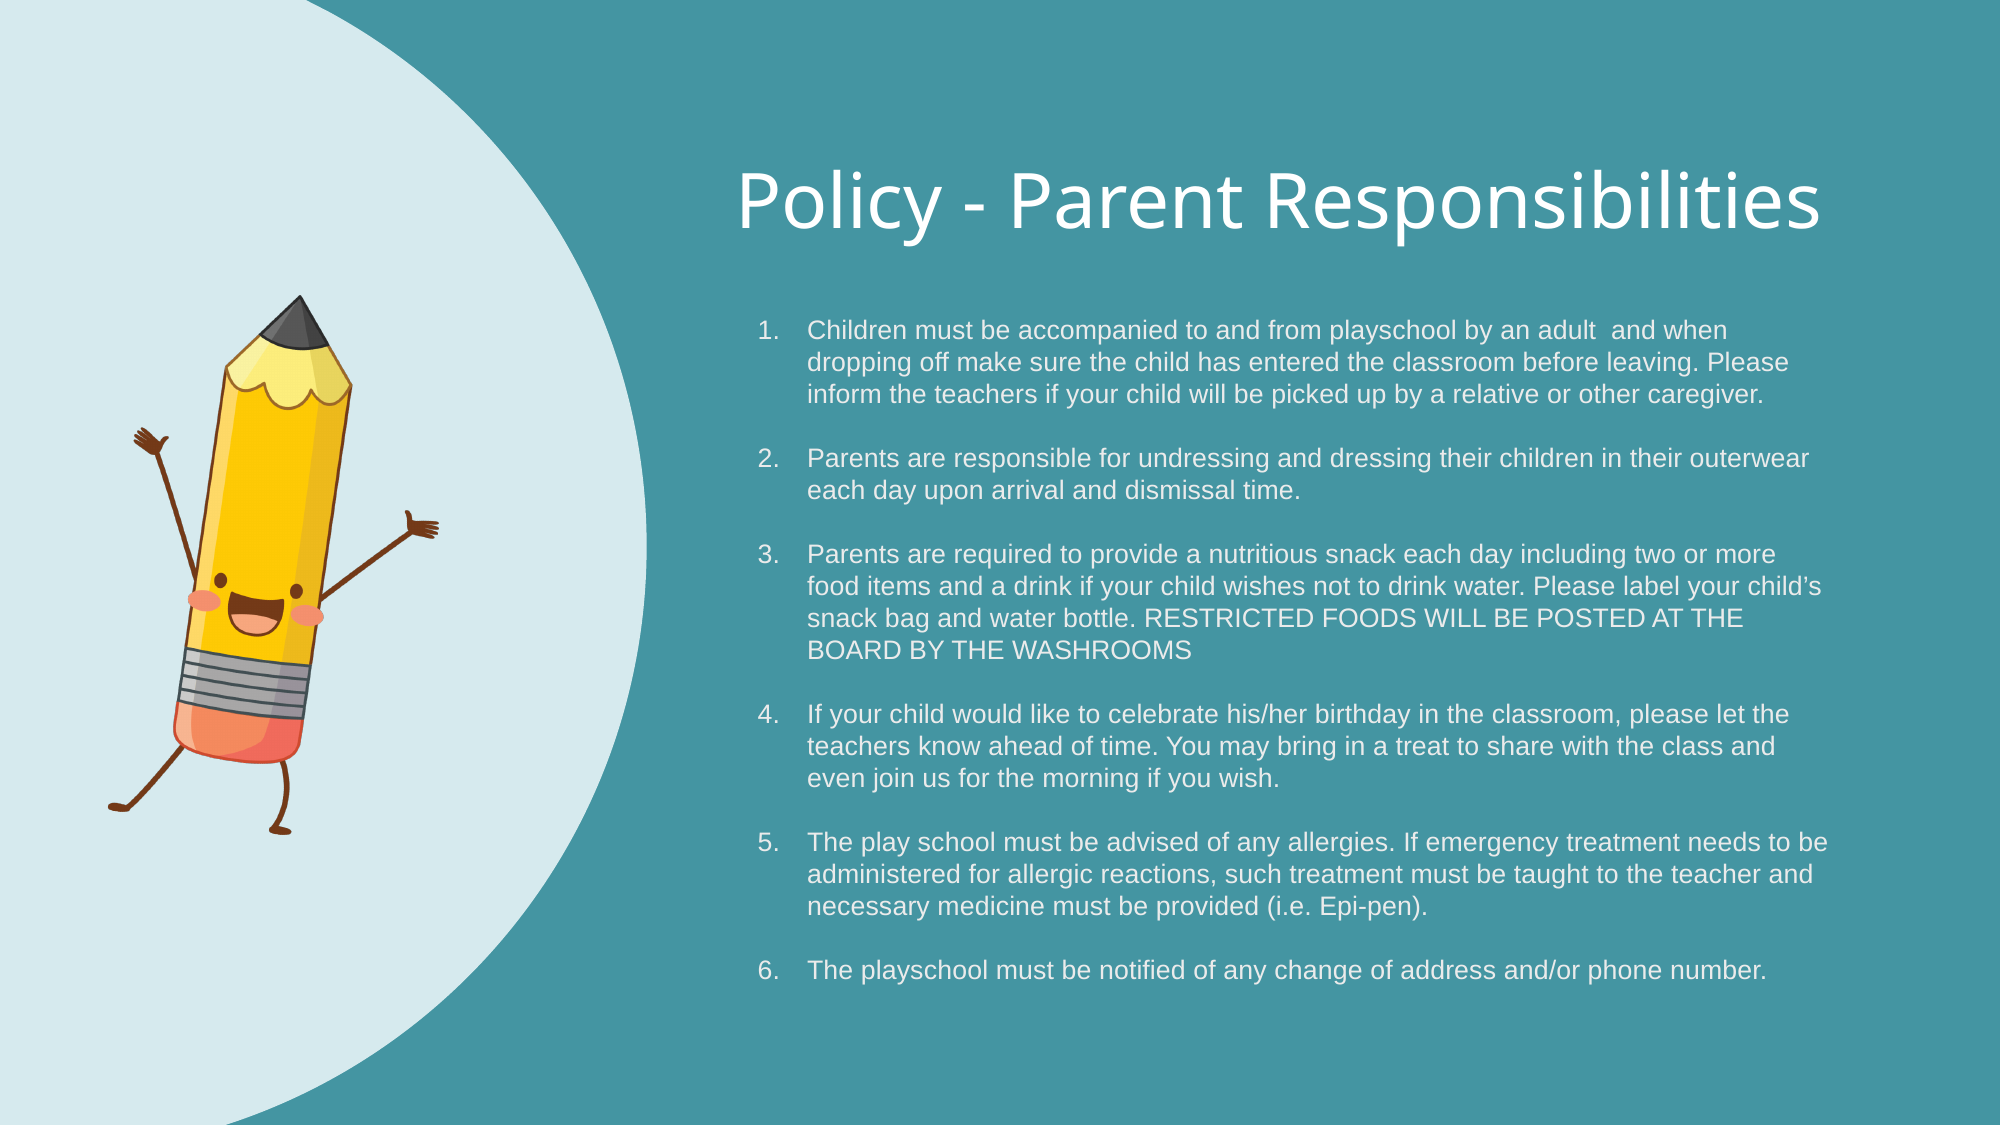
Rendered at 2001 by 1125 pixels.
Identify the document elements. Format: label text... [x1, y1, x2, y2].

text_box [0, 0, 647, 1125]
picture [81, 275, 468, 850]
list Children must be accompanied to and from playschool by an adult and when dropping off make sure the child has entered the classroom before leaving. Please inform the teachers if your child will be picked up by a relative or other caregiver. Parents are responsible for undressing and dressing their children in their outerwear each day upon arrival and dismissal time. Parents are required to provide a nutritious snack each day including two or more food items and a drink if your child wishes not to drink water. Please label your child’s snack bag and water bottle. RESTRICTED FOODS WILL BE POSTED AT THE BOARD BY THE WASHROOMS If your child would like to celebrate his/her birthday in the classroom, please let the teachers know ahead of time. You may bring in a treat to share with the class and even join us for the morning if you wish. The play school must be advised of any allergies. If emergency treatment needs to be administered for allergic reactions, such treatment must be taught to the teacher and necessary medicine must be provided (i.e. Epi-pen). The playschool must be notified of any change of address and/or phone number. [720, 285, 1845, 1023]
title Policy - Parent Responsibilities [720, 155, 1845, 263]
